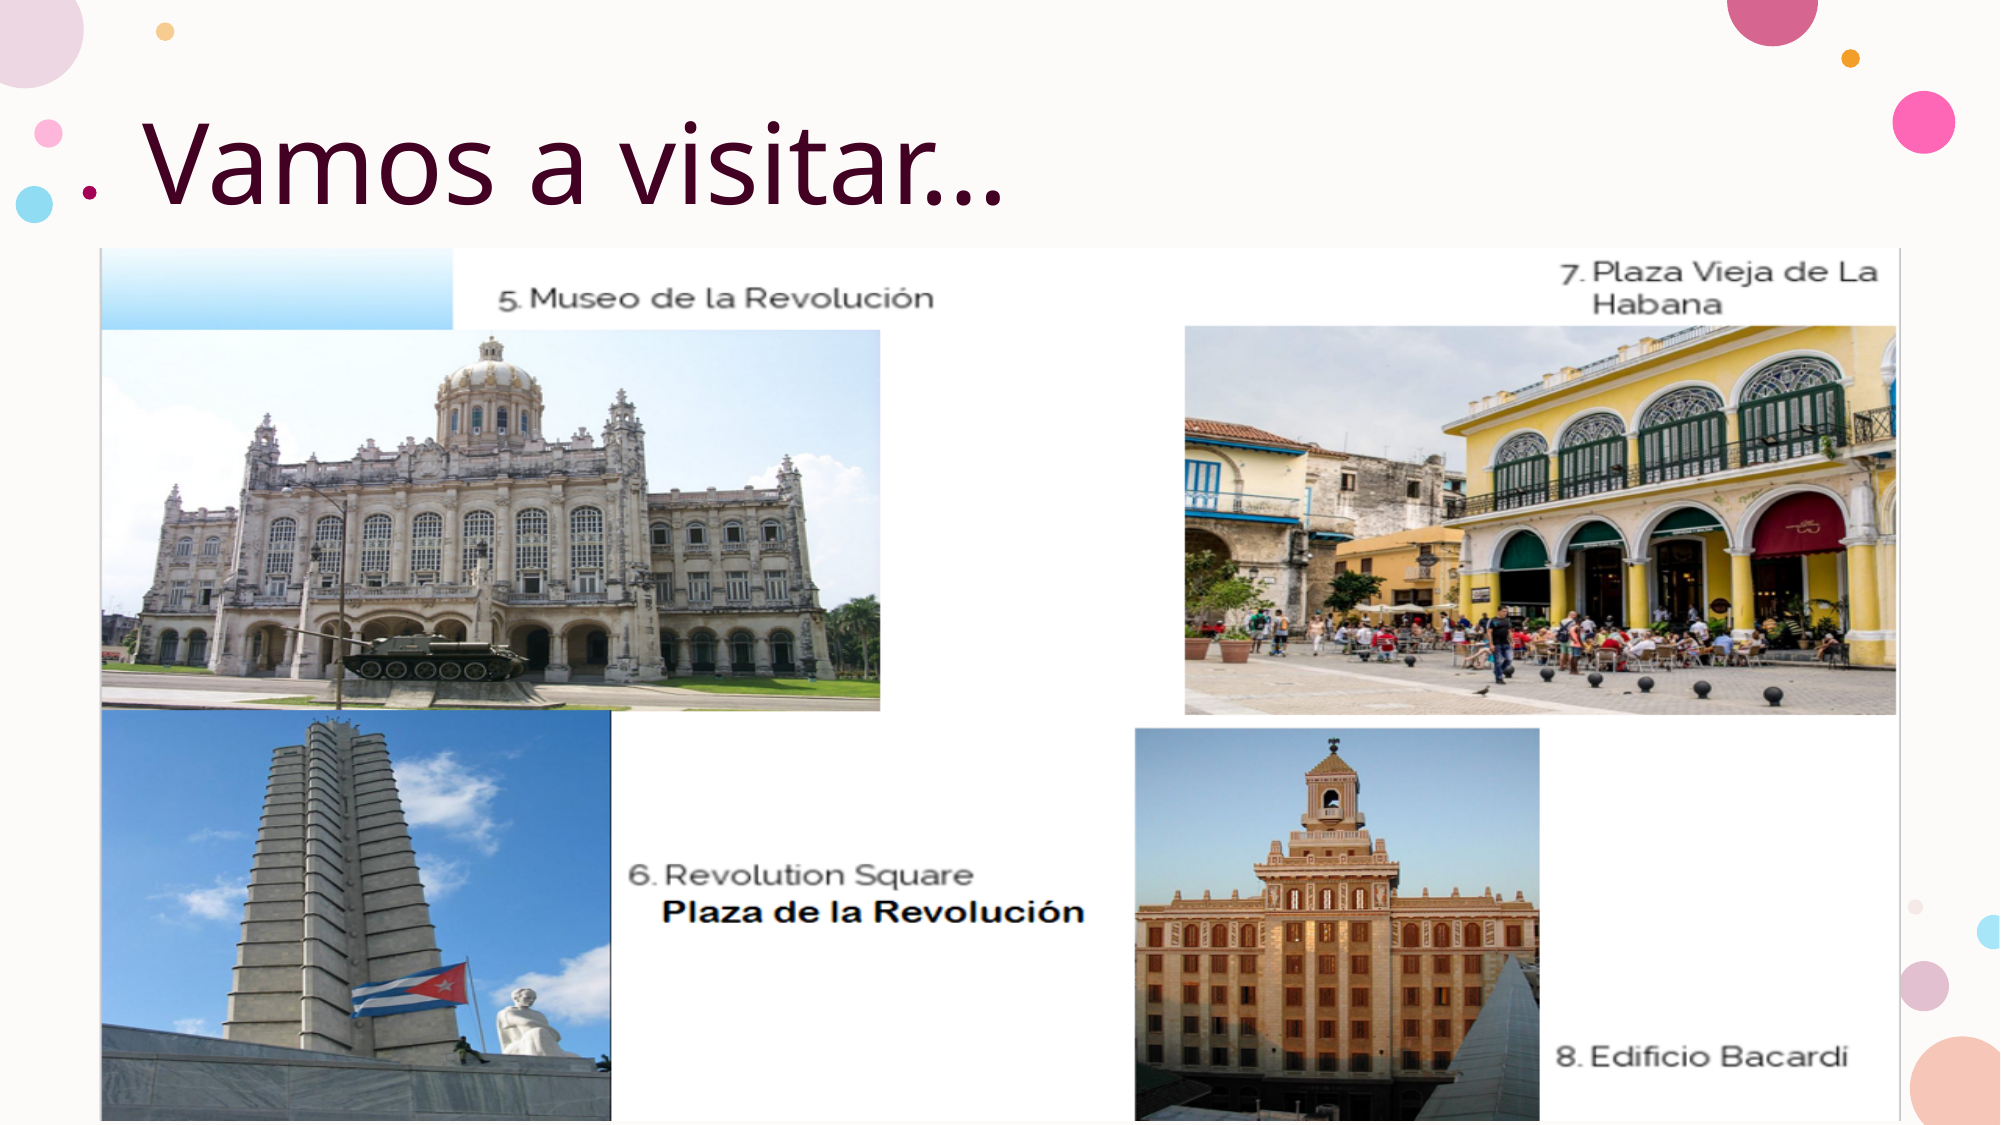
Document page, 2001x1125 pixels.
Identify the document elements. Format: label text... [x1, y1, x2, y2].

title Vamos a visitar… [127, 59, 1877, 248]
picture [99, 248, 1901, 1121]
